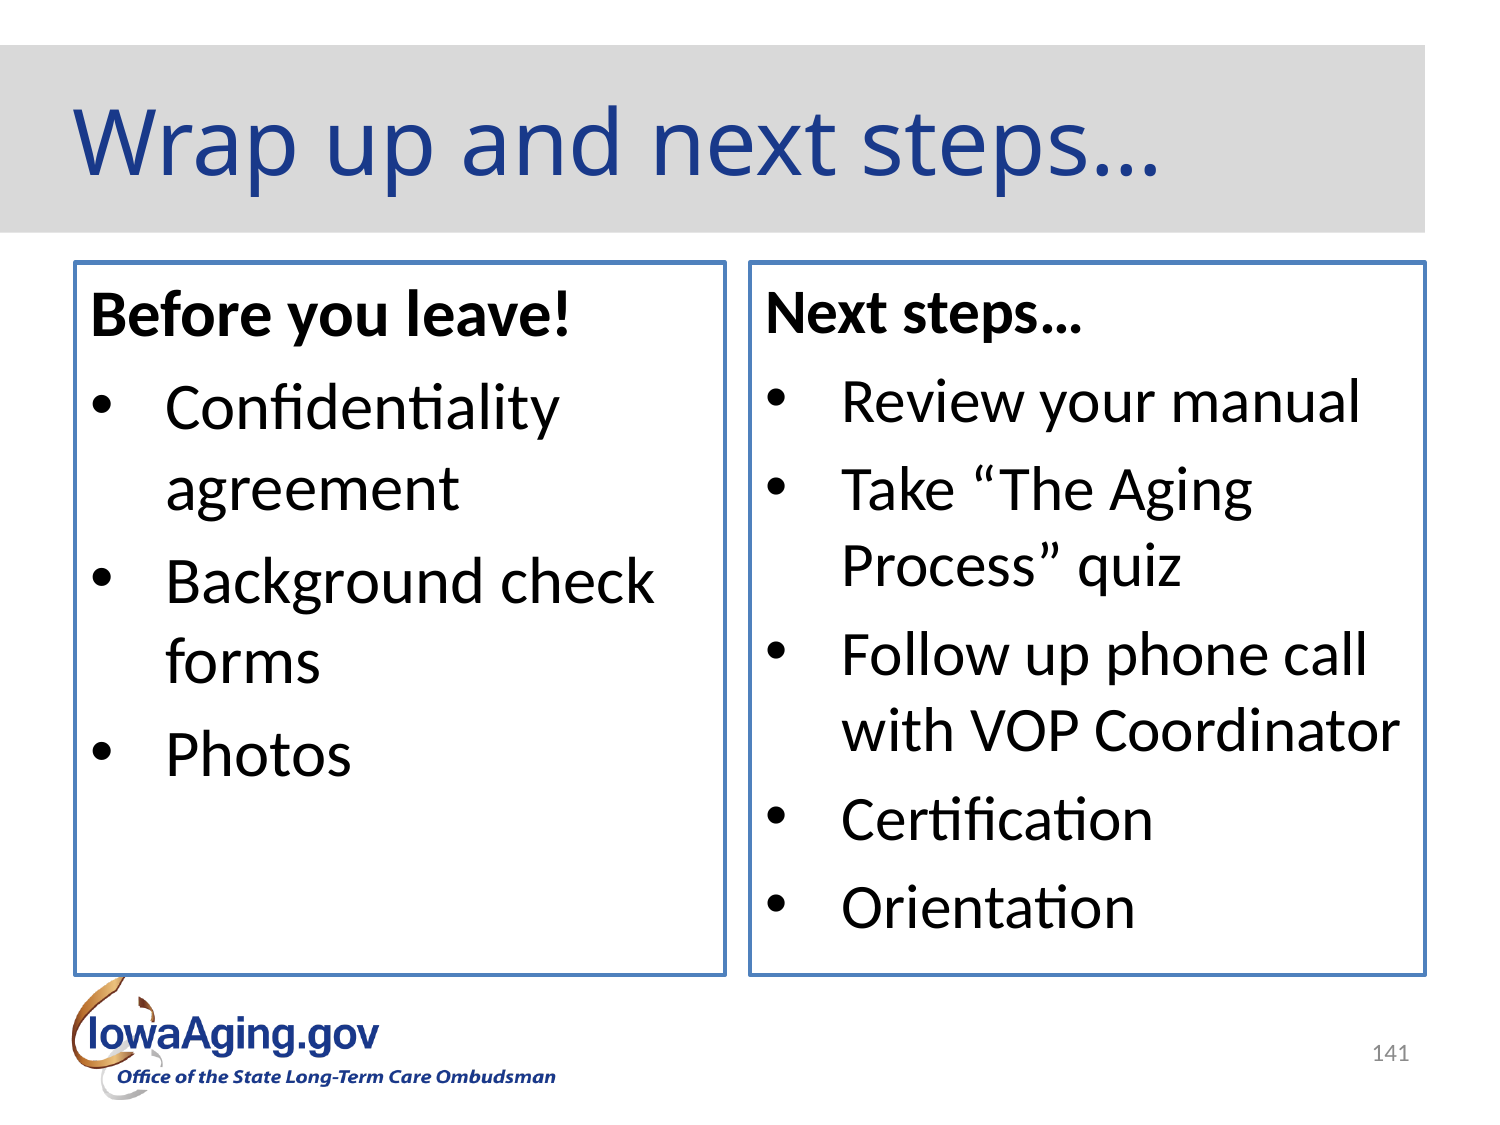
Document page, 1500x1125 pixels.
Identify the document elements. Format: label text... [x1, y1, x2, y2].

slide_number 141 [1100, 1021, 1425, 1082]
title Wrap up and next steps… [0, 45, 1425, 233]
text_box Next steps… Review your manual Take “The Aging Process” quiz Follow up phone call with VOP Coordinator Certification Orientation [748, 260, 1427, 977]
list Before you leave! Confidentiality agreement Background check forms Photos [73, 260, 727, 977]
picture [57, 974, 556, 1100]
